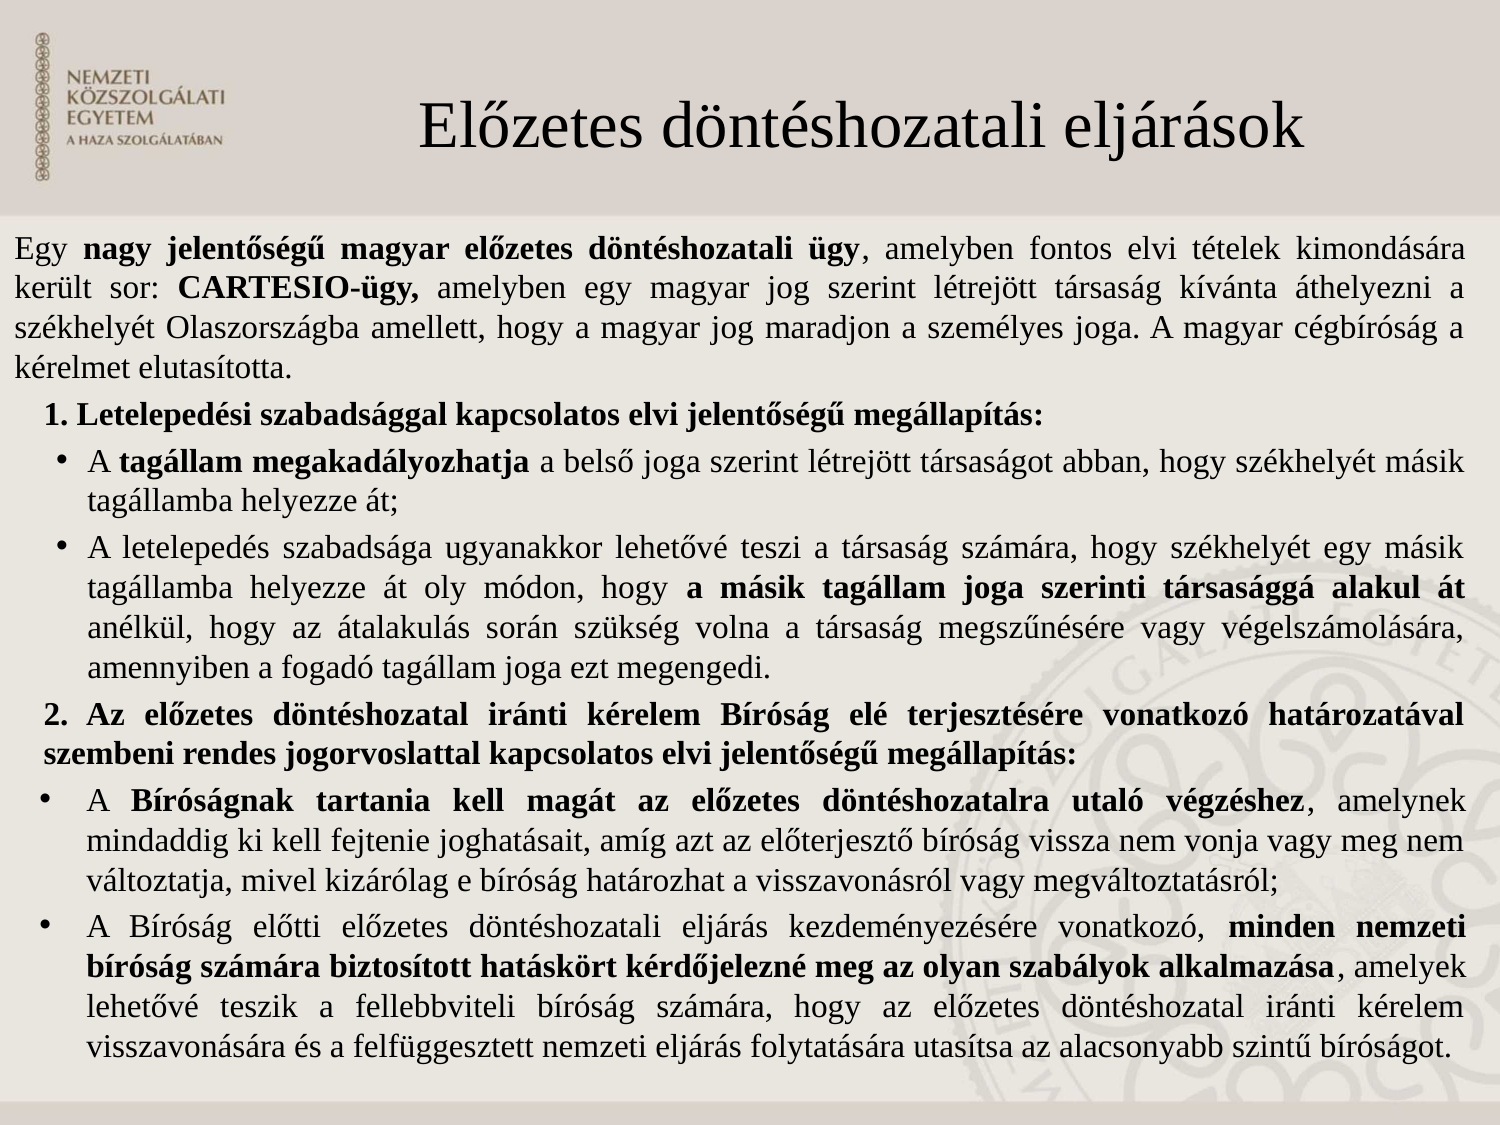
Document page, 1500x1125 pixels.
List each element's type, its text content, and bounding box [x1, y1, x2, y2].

picture [0, 0, 225, 215]
text_box Egy nagy jelentőségű magyar előzetes döntéshozatali ügy, amelyben fontos elvi tételek kimondására került sor: CARTESIO-ügy, amelyben egy magyar jog szerint létrejött társaság kívánta áthelyezni a székhelyét Olaszországba amellett, hogy a magyar jog maradjon a személyes joga. A magyar cégbíróság a kérelmet elutasította. 1. Letelepedési szabadsággal kapcsolatos elvi jelentőségű megállapítás: A tagállam megakadályozhatja a belső joga szerint létrejött társaságot abban, hogy székhelyét másik tagállamba helyezze át; A letelepedés szabadsága ugyanakkor lehetővé teszi a társaság számára, hogy székhelyét egy másik tagállamba helyezze át oly módon, hogy a másik tagállam joga szerinti társasággá alakul át anélkül, hogy az átalakulás során szükség volna a társaság megszűnésére vagy végelszámolására, amennyiben a fogadó tagállam joga ezt megengedi. 2. Az előzetes döntéshozatal iránti kérelem Bíróság elé terjesztésére vonatkozó határozatával szembeni rendes jogorvoslattal kapcsolatos elvi jelentőségű megállapítás: A Bíróságnak tartania kell magát az előzetes döntéshozatalra utaló végzéshez, amelynek mindaddig ki kell fejtenie joghatásait, amíg azt az előterjesztő bíróság vissza nem vonja vagy meg nem változtatja, mivel kizárólag e bíróság határozhat a visszavonásról vagy megváltoztatásról; A Bíróság előtti előzetes döntéshozatali eljárás kezdeményezésére vonatkozó, minden nemzeti bíróság számára biztosított hatáskört kérdőjelezné meg az olyan szabályok alkalmazása, amelyek lehetővé teszik a fellebbviteli bíróság számára, hogy az előzetes döntéshozatal iránti kérelem visszavonására és a felfüggesztett nemzeti eljárás folytatására utasítsa az alacsonyabb szintű bíróságot. [0, 215, 1482, 1074]
title Előzetes döntéshozatali eljárások [225, 0, 1500, 242]
picture [0, 242, 1500, 1125]
